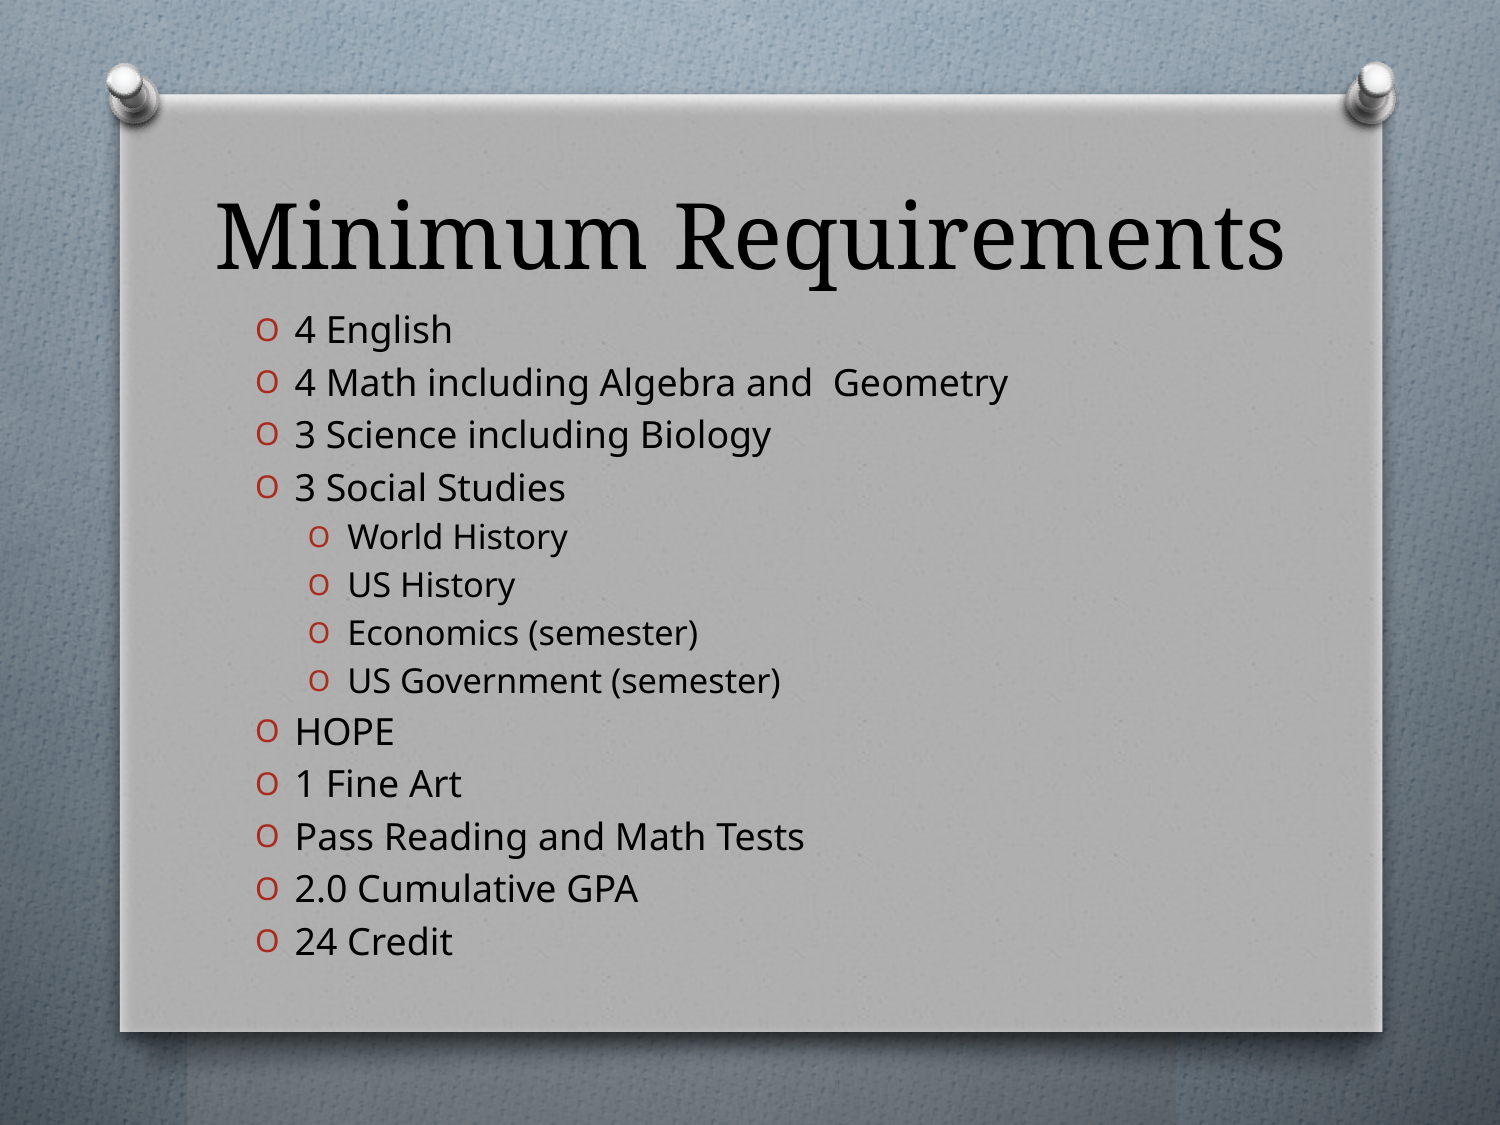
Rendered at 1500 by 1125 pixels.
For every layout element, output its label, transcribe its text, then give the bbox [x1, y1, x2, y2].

picture [75, 29, 198, 153]
list 4 English 4 Math including Algebra and Geometry 3 Science including Biology 3 Social Studies World History US History Economics (semester) US Government (semester) HOPE 1 Fine Art Pass Reading and Math Tests 2.0 Cumulative GPA 24 Credit [240, 298, 1257, 977]
title Minimum Requirements [179, 134, 1323, 332]
picture [1317, 35, 1439, 156]
